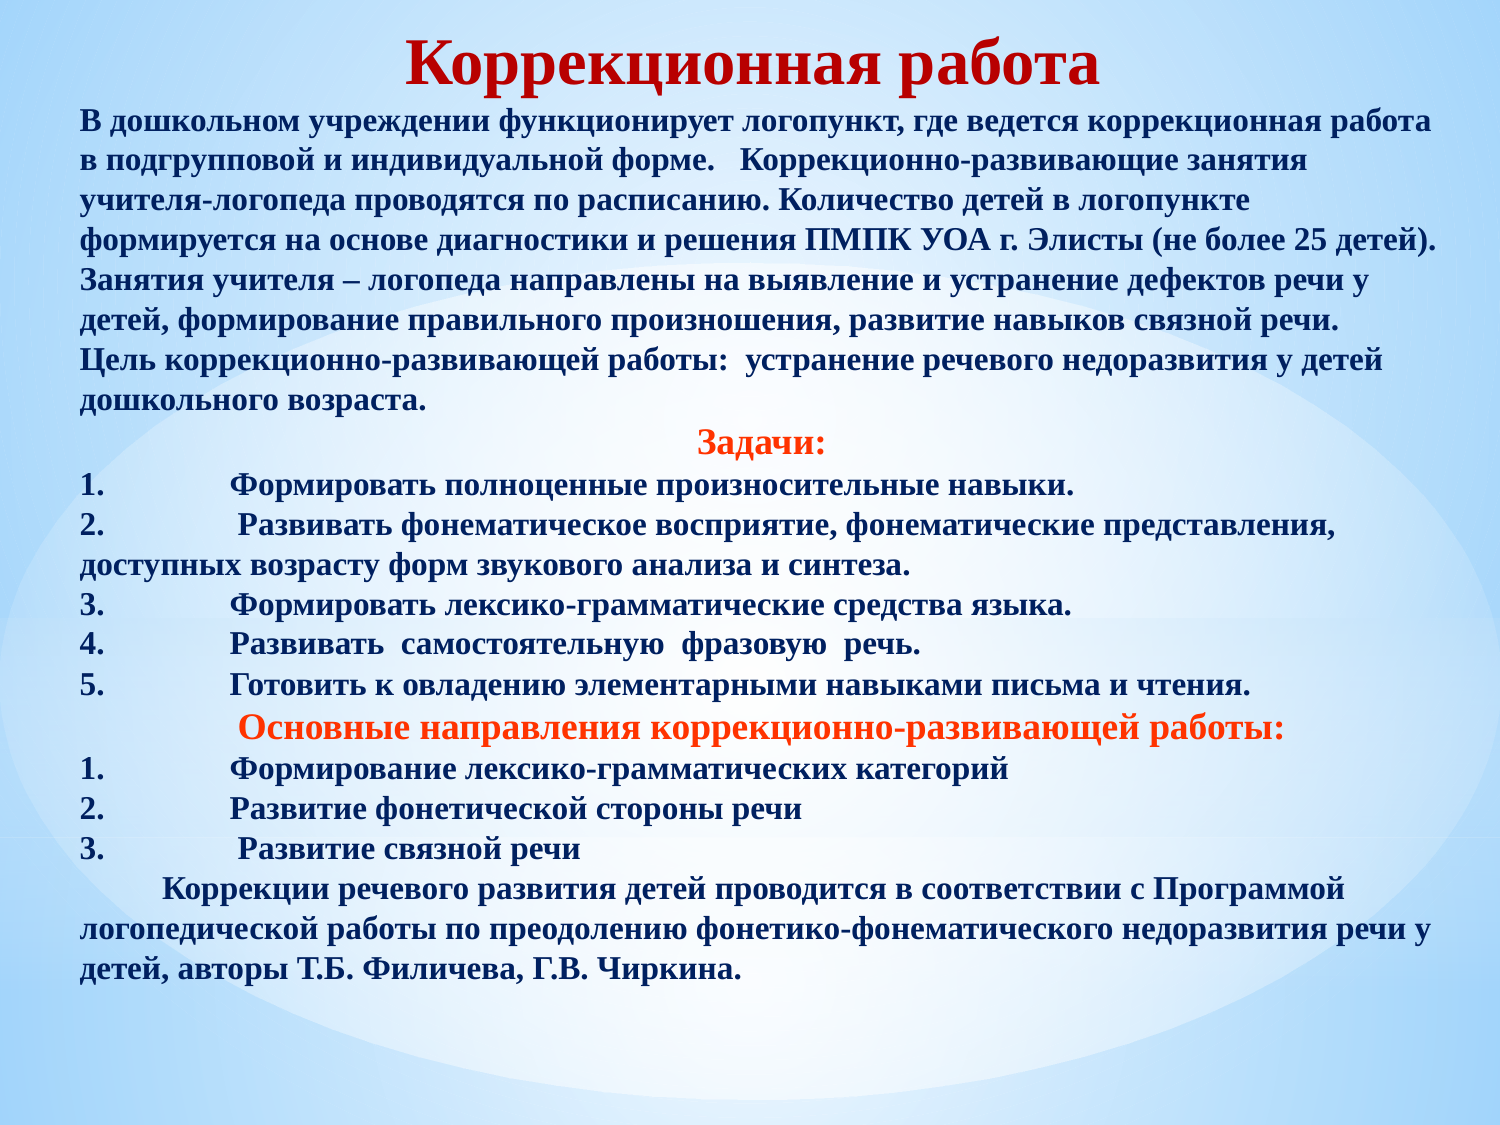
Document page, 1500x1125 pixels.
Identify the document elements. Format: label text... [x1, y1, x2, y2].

text_box Коррекционная работа В дошкольном учреждении функционирует логопункт, где ведется коррекционная работа в подгрупповой и индивидуальной форме. Коррекционно-развивающие занятия учителя-логопеда проводятся по расписанию. Количество детей в логопункте формируется на основе диагностики и решения ПМПК УОА г. Элисты (не более 25 детей). Занятия учителя – логопеда направлены на выявление и устранение дефектов речи у детей, формирование правильного произношения, развитие навыков связной речи. Цель коррекционно-развивающей работы: устранение речевого недоразвития у детей дошкольного возраста. Задачи: 1. Формировать полноценные произносительные навыки. 2. Развивать фонематическое восприятие, фонематические представления, доступных возрасту форм звукового анализа и синтеза. 3. Формировать лексико-грамматические средства языка. 4. Развивать самостоятельную фразовую речь. 5. Готовить к овладению элементарными навыками письма и чтения. Основные направления коррекционно-развивающей работы: 1. Формирование лексико-грамматических категорий 2. Развитие фонетической стороны речи 3. Развитие связной речи Коррекции речевого развития детей проводится в соответствии с Программой логопедической работы по преодолению фонетико-фонематического недоразвития речи у детей, авторы Т.Б. Филичева, Г.В. Чиркина. [64, 10, 1459, 994]
